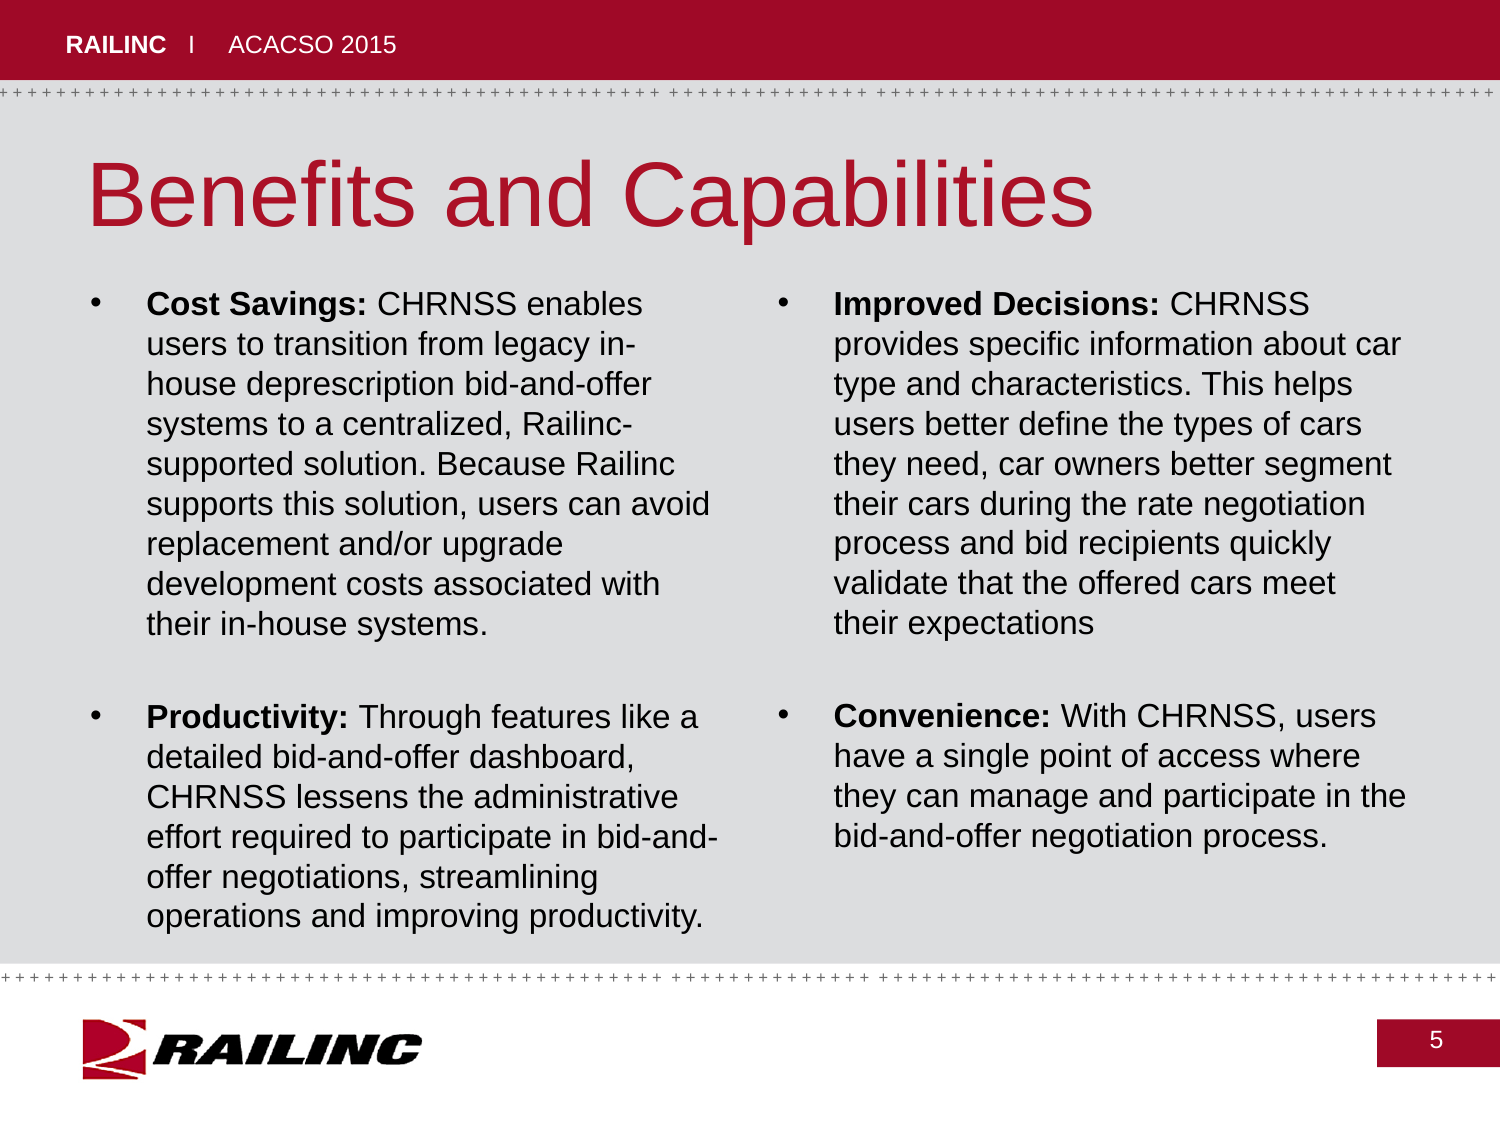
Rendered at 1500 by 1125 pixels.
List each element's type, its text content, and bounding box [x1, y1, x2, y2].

slide_number 5 [1186, 1008, 1459, 1069]
text_box Benefits and Capabilities [71, 92, 1420, 288]
picture [0, 999, 1500, 1125]
list Improved Decisions: CHRNSS provides specific information about car type and characteristics. This helps users better define the types of cars they need, car owners better segment their cars during the rate negotiation process and bid recipients quickly validate that the offered cars meet their expectations Convenience: With CHRNSS, users have a single point of access where they can manage and participate in the bid-and-offer negotiation process. [762, 275, 1425, 889]
list Cost Savings: CHRNSS enables users to transition from legacy in-house deprescription bid-and-offer systems to a centralized, Railinc-supported solution. Because Railinc supports this solution, users can avoid replacement and/or upgrade development costs associated with their in-house systems. Productivity: Through features like a detailed bid-and-offer dashboard, CHRNSS lessens the administrative effort required to participate in bid-and-offer negotiations, streamlining operations and improving productivity. [75, 288, 738, 889]
